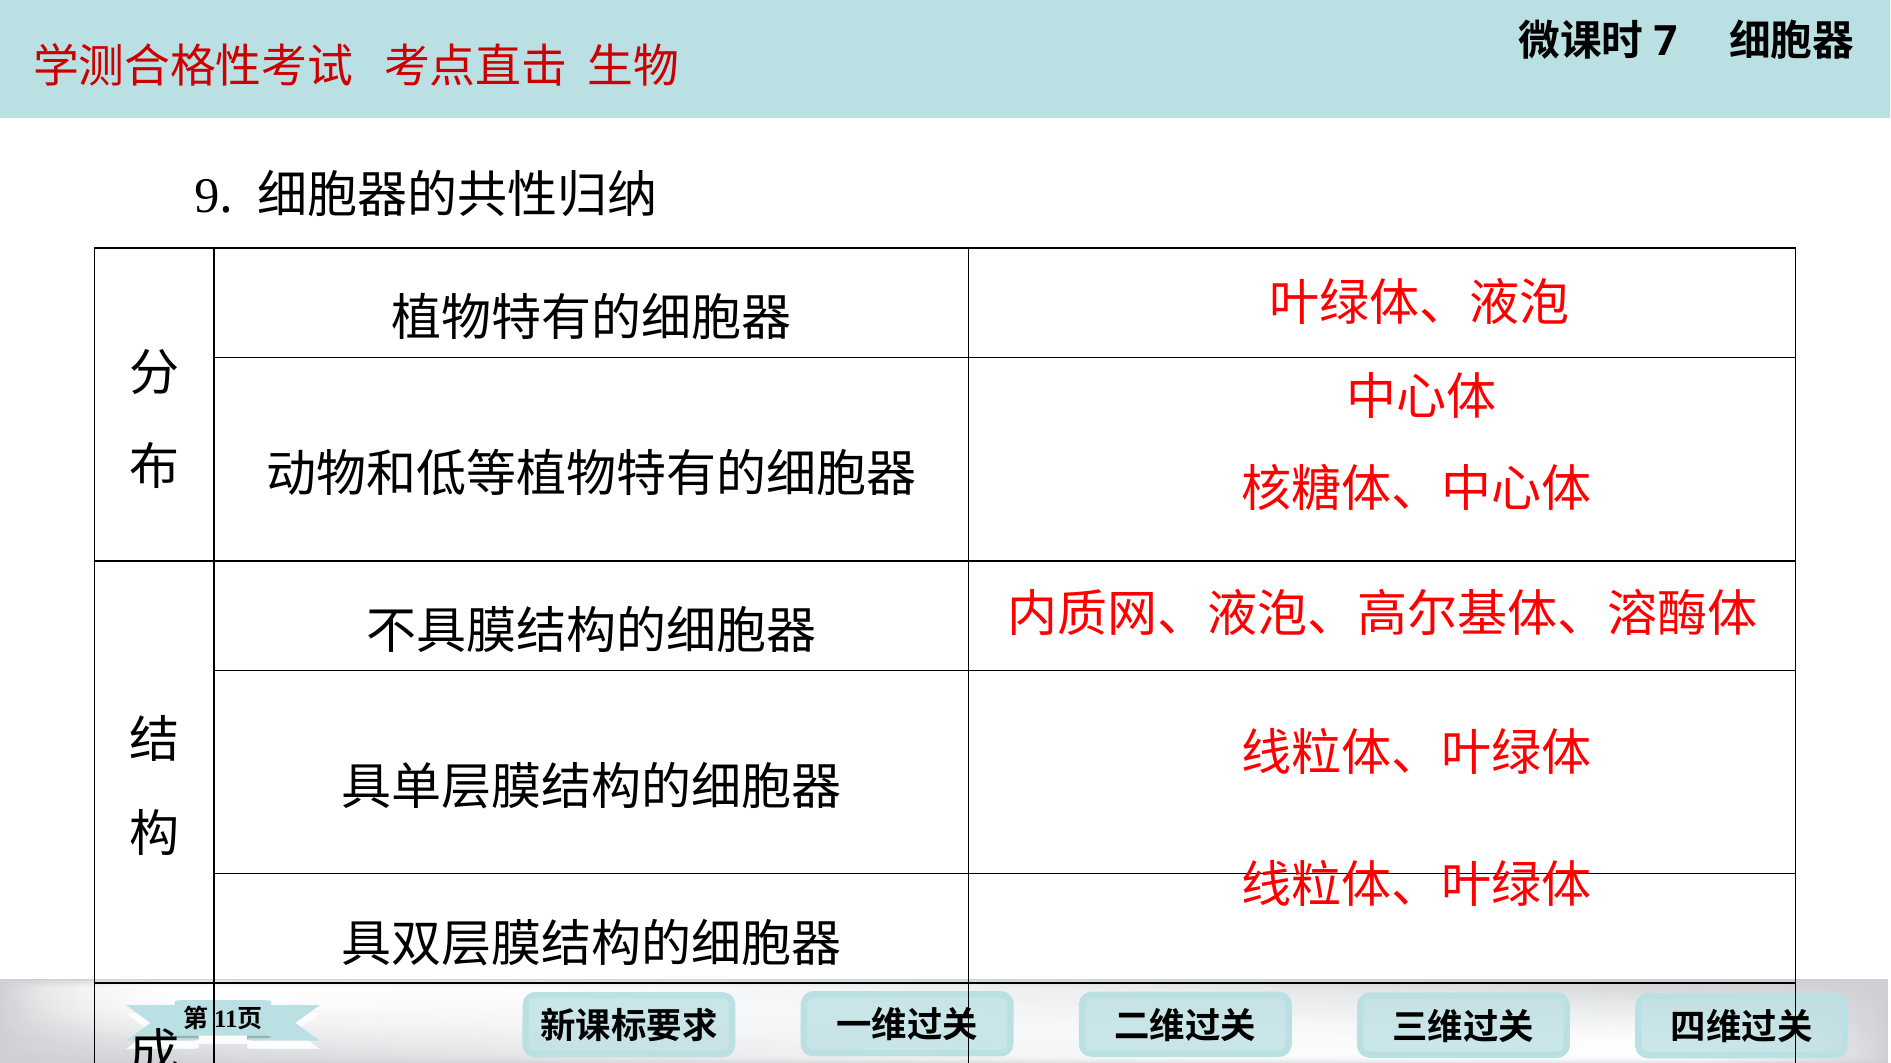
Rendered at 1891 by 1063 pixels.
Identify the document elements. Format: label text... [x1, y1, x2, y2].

table_cell 具双层膜结构的细胞器 [215, 874, 968, 982]
table_cell 结 构 [95, 562, 213, 982]
table_cell 核糖体、中心体 [969, 562, 1795, 670]
text_box 内质网、液泡、高尔基体、溶酶体 [992, 574, 1735, 668]
text_box 线粒体、叶绿体 [1226, 713, 1607, 807]
table_cell 内质网、液泡、高尔基体、溶酶 体 [969, 671, 1795, 873]
table_cell 不具膜结构的细胞器 [215, 562, 968, 670]
table_header 叶绿体、液泡 [969, 249, 1795, 357]
text_box 叶绿体、液泡 [1254, 263, 1585, 357]
table_header 分 布 [95, 249, 213, 560]
text_box 线粒体、叶绿体 [1226, 845, 1607, 939]
table_cell 动物和低等植物特有的细胞器 [215, 358, 968, 560]
table_cell 含DNA的细胞器 [215, 984, 968, 1063]
text_box 核糖体、中心体 [1226, 449, 1607, 543]
picture [1796, 979, 1891, 1063]
table_cell 线粒体、叶绿体 [969, 874, 1795, 982]
table_cell 具单层膜结构的细胞器 [215, 671, 968, 873]
table_cell 中心体 [969, 358, 1795, 560]
table_cell 线粒体、叶绿体 [969, 984, 1795, 1063]
picture [0, 979, 94, 1063]
table_cell 成 分 [95, 984, 213, 1063]
text_box 9. 细胞器的共性归纳 [94, 144, 663, 215]
text_box 中心体 [1331, 357, 1511, 449]
table_header 植物特有的细胞器 [215, 249, 968, 357]
